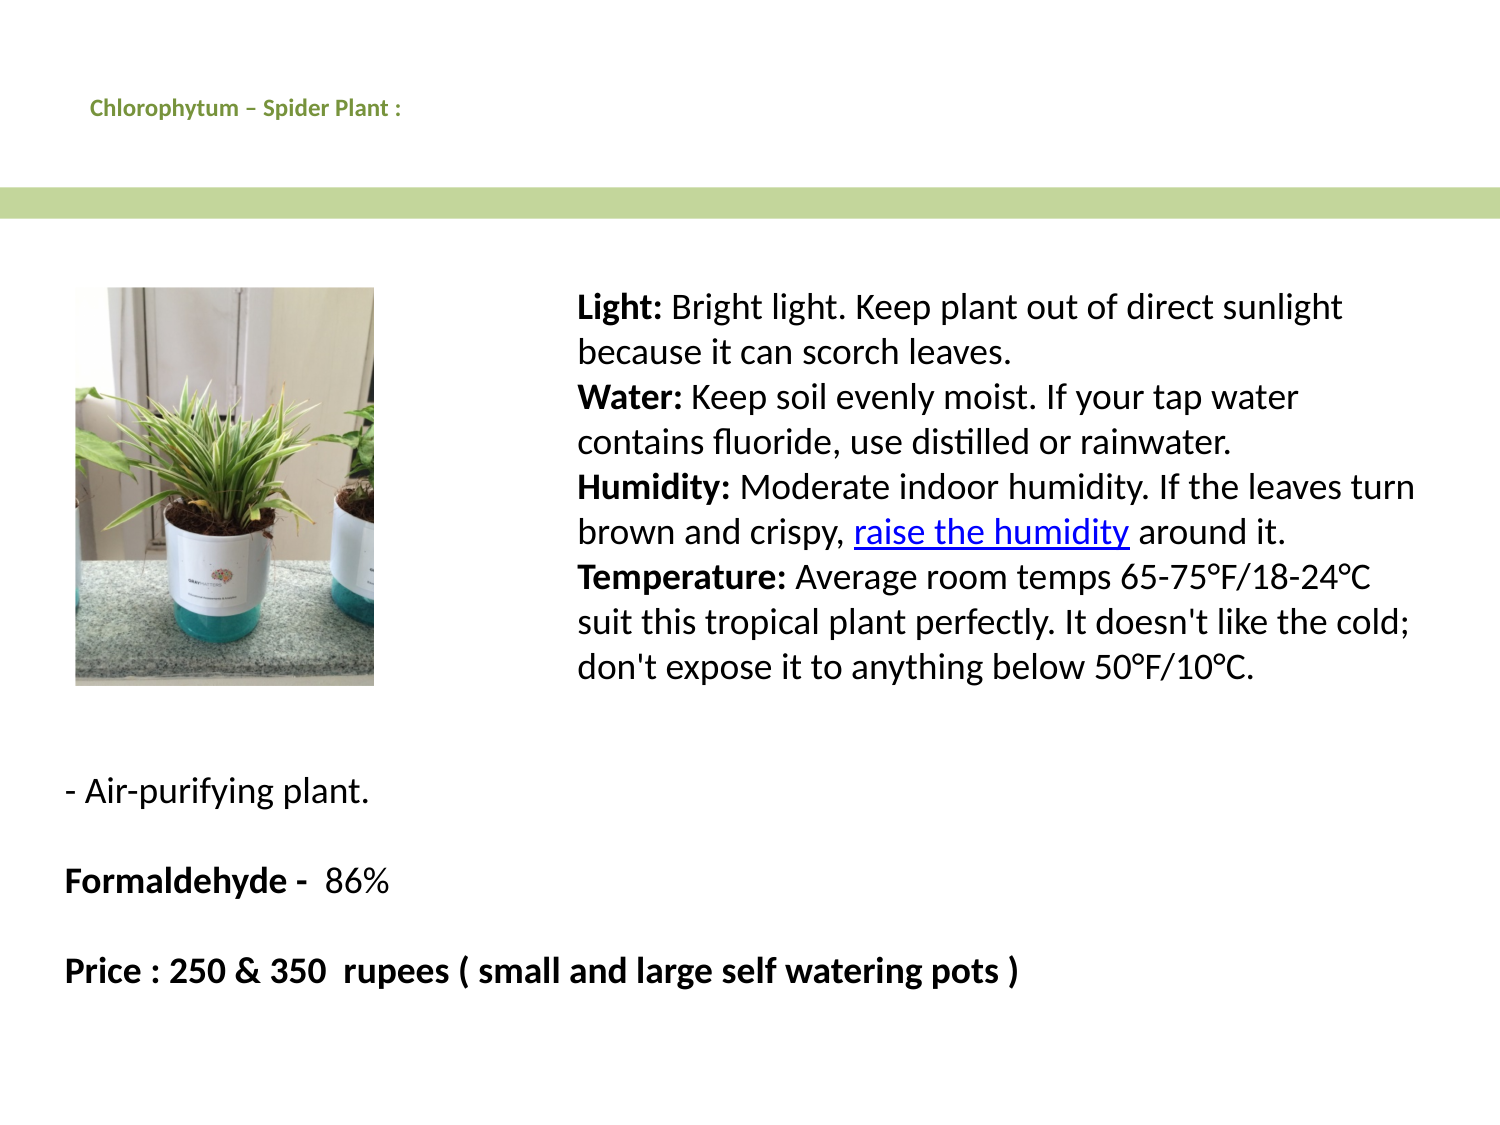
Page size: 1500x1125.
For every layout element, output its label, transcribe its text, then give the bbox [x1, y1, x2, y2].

title Chlorophytum – Spider Plant : [75, 50, 1425, 163]
text_box [0, 187, 1500, 219]
picture [24, 288, 424, 685]
text_box - Air-purifying plant. Formaldehyde - 86% Price : 250 & 350 rupees ( small and large self watering pots ) [49, 713, 1413, 999]
text_box Light: Bright light. Keep plant out of direct sunlight because it can scorch leaves. Water: Keep soil evenly moist. If your tap water contains fluoride, use distilled or rainwater. Humidity: Moderate indoor humidity. If the leaves turn brown and crispy, raise the humidity around it. Temperature: Average room temps 65-75°F/18-24°C suit this tropical plant perfectly. It doesn't like the cold; don't expose it to anything below 50°F/10°C. [562, 274, 1450, 695]
